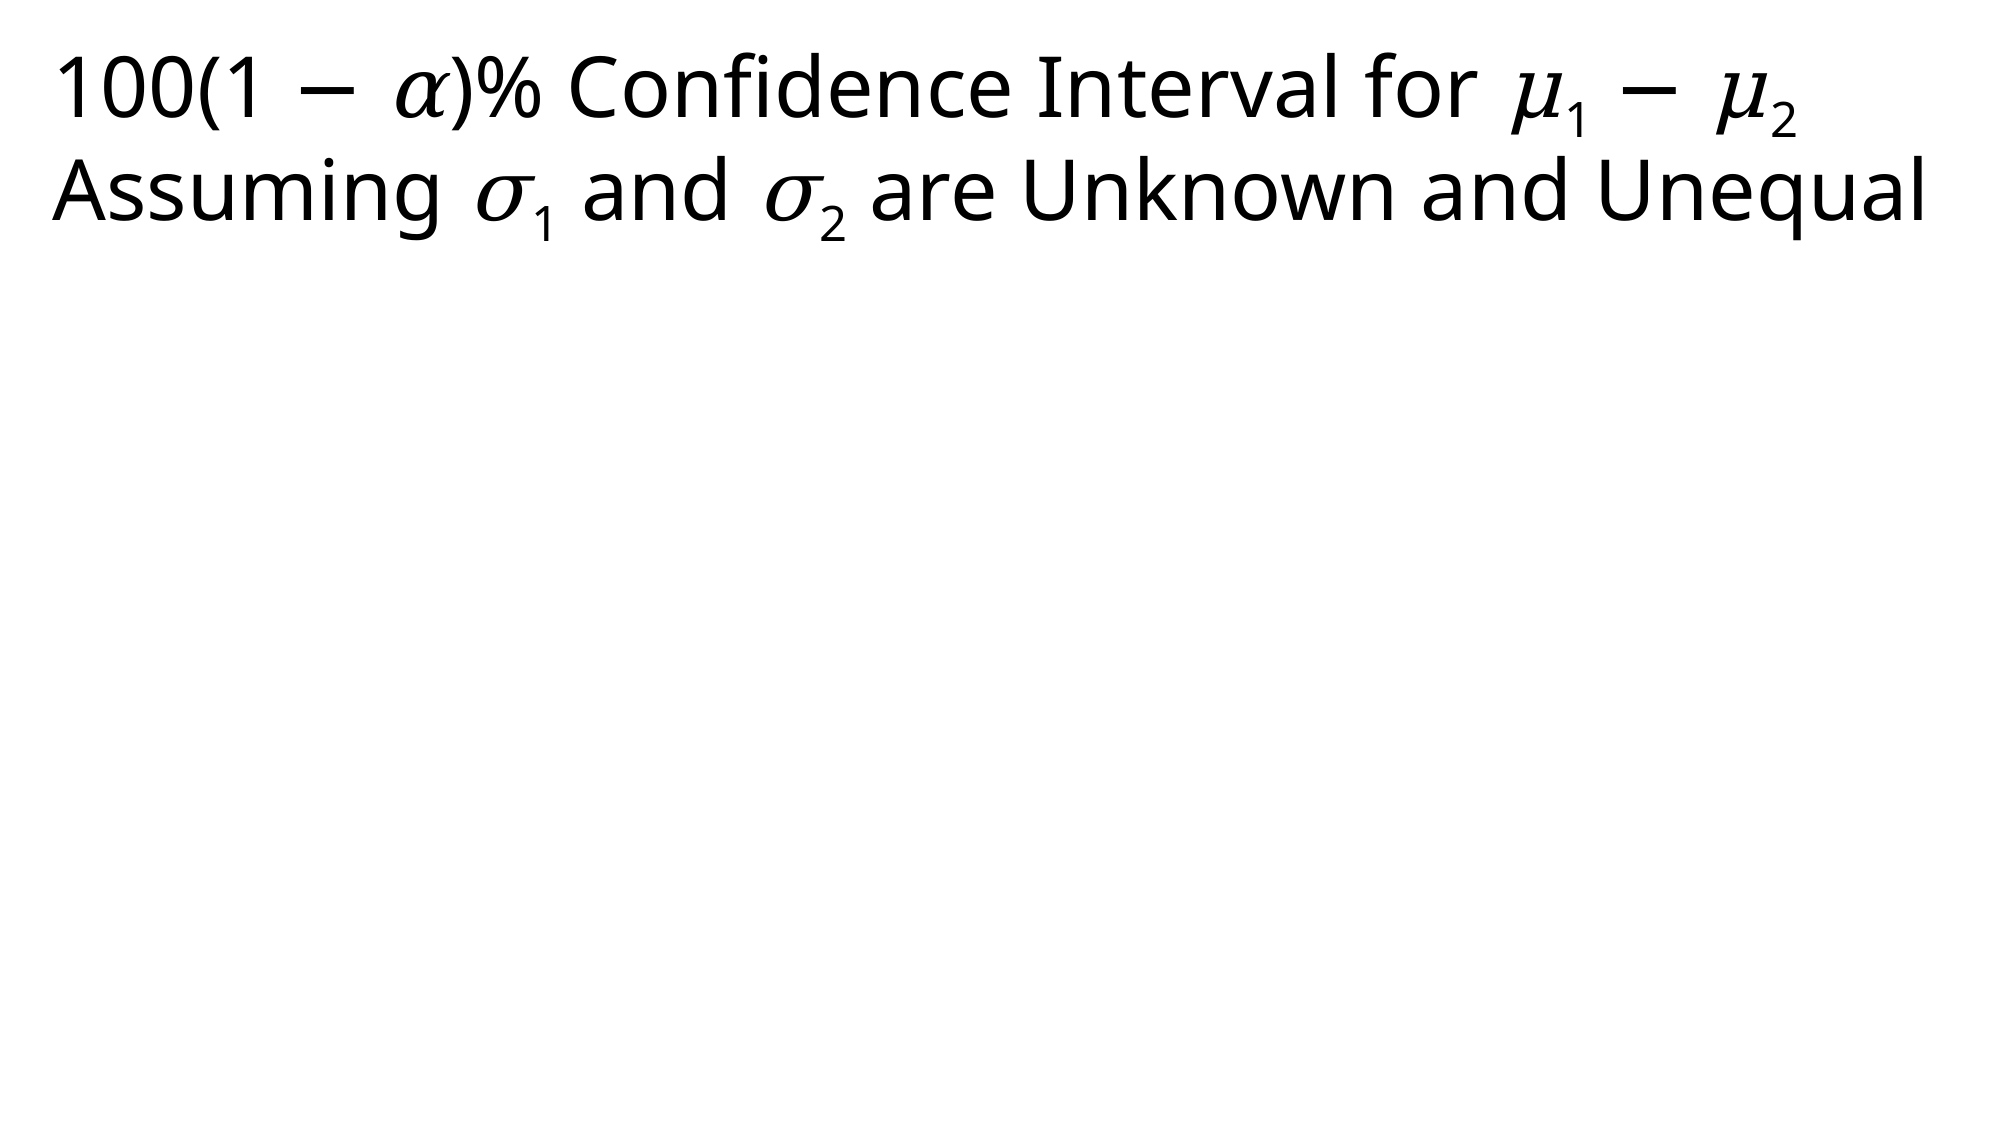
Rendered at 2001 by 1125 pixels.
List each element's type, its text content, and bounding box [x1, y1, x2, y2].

title 100(1 − α)% Confidence Interval for μ1 − μ2 Assuming σ1 and σ2 are Unknown and Unequal [37, 24, 1952, 251]
